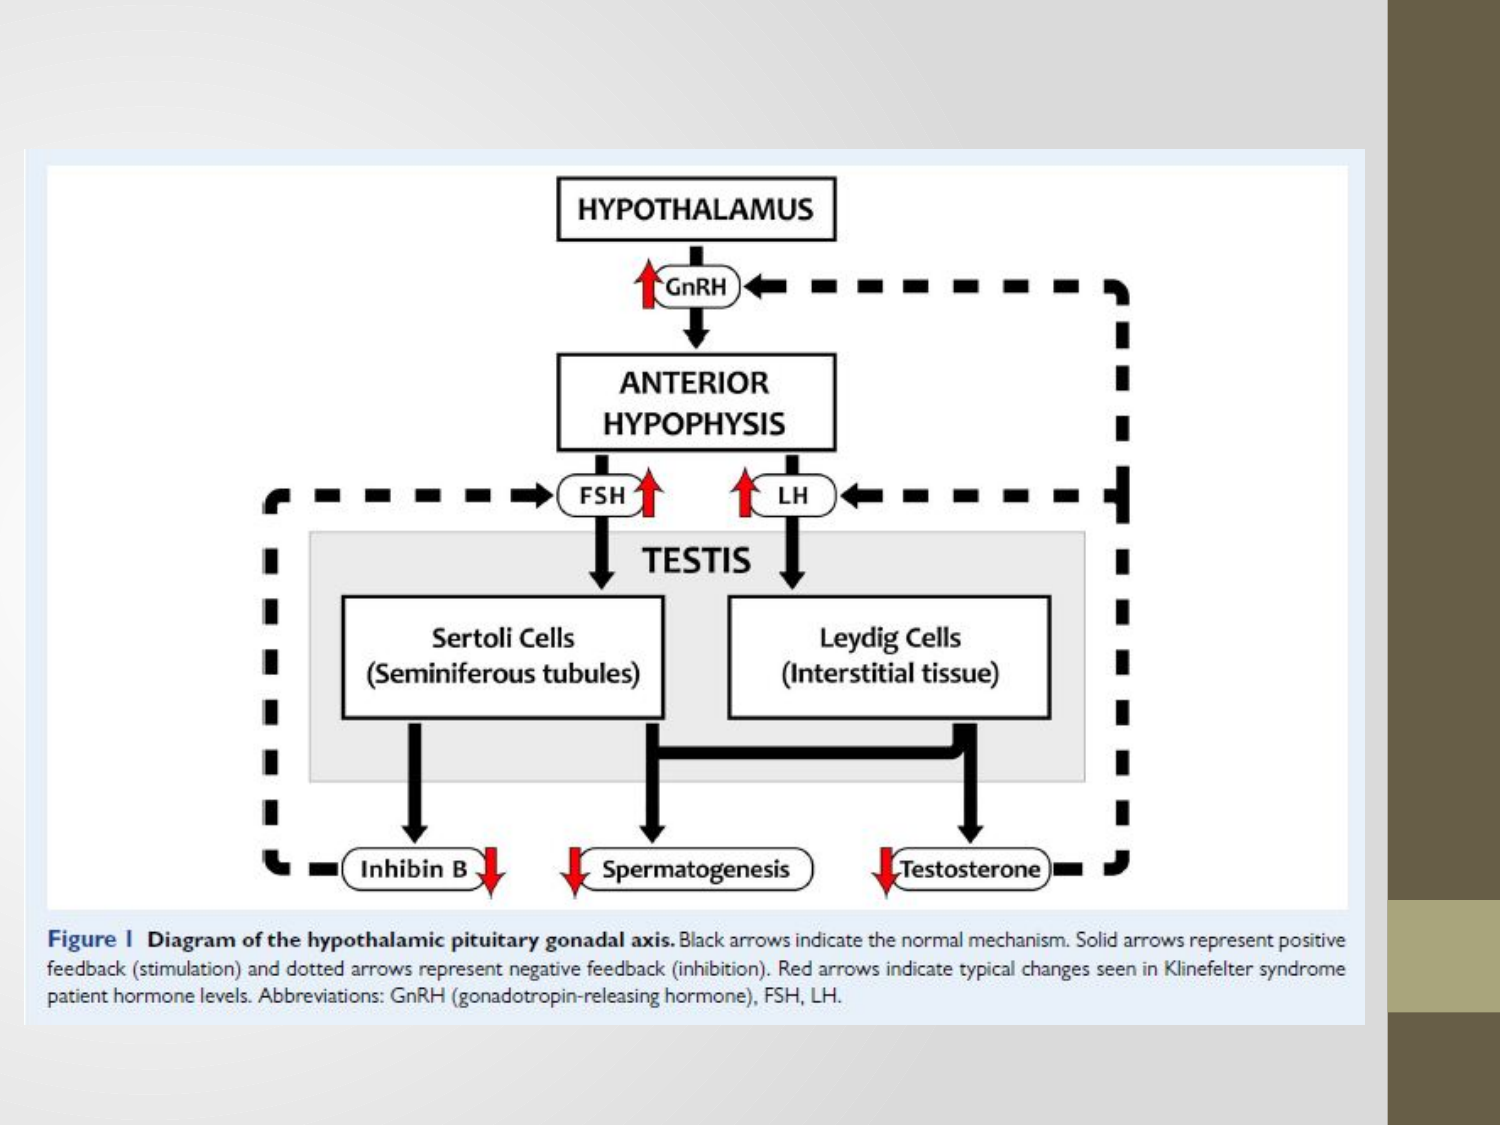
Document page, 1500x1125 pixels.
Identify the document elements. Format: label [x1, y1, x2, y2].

list [24, 149, 1366, 1026]
